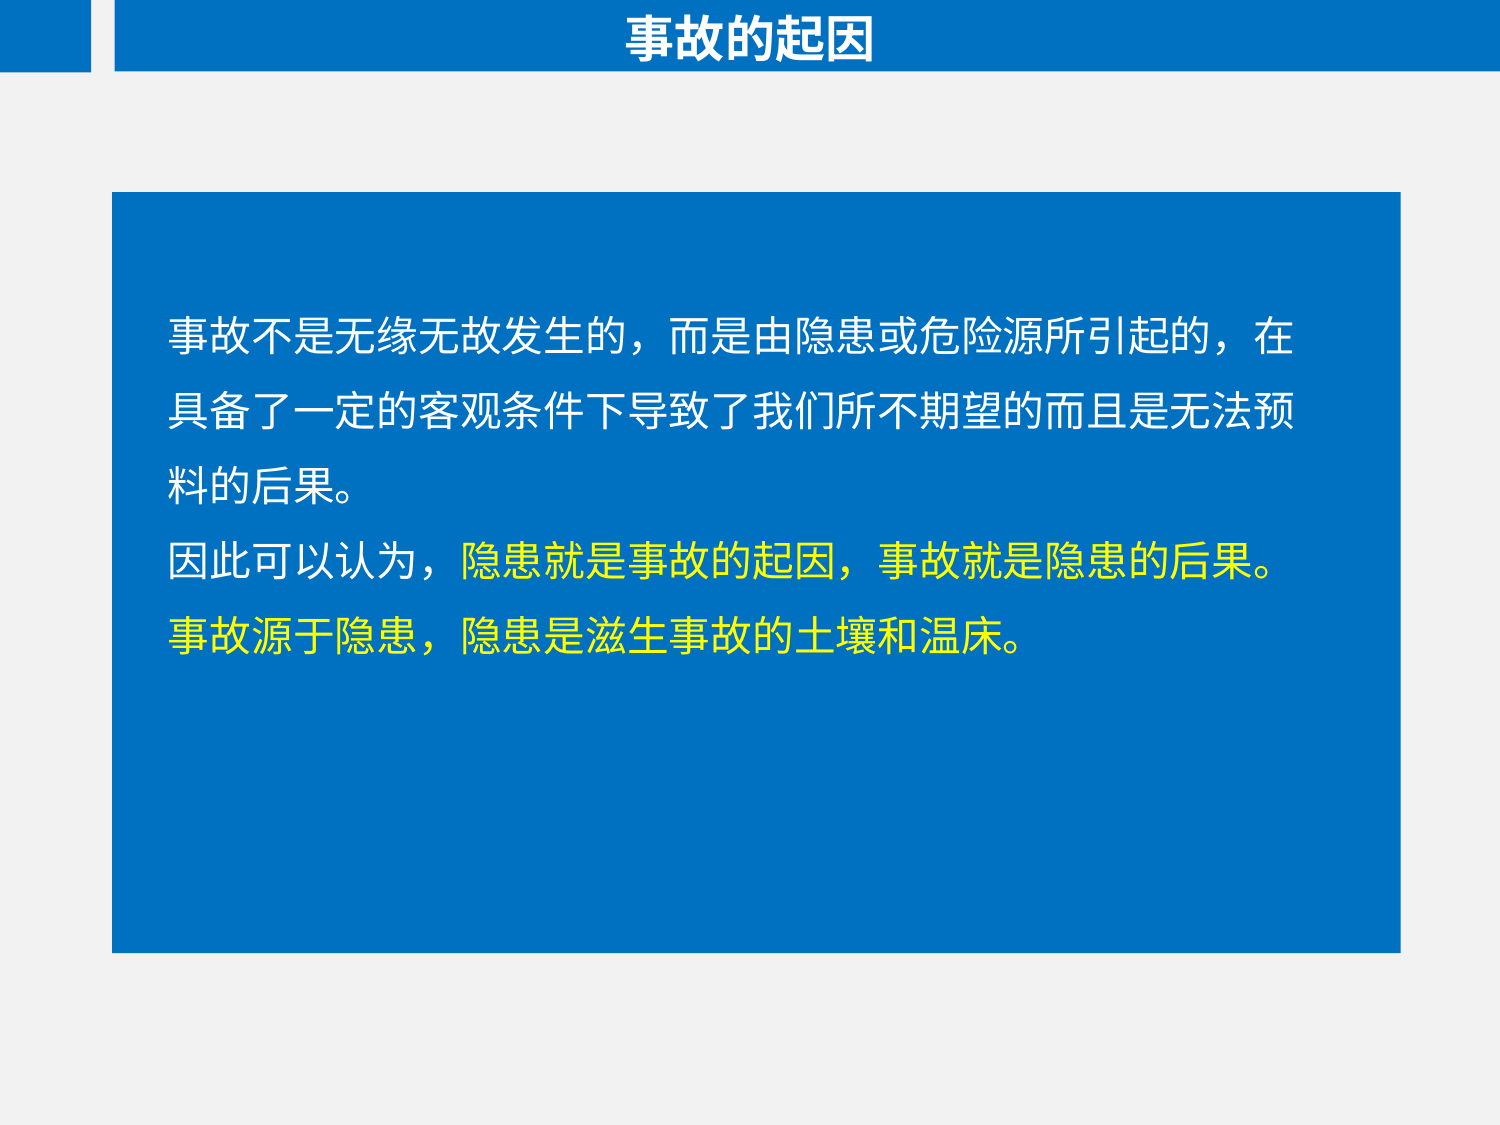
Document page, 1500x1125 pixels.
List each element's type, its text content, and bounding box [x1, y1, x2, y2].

text_box [111, 191, 1402, 954]
text_box 事故的起因 [522, 0, 978, 75]
text_box [978, 0, 1500, 72]
text_box [114, 0, 522, 72]
text_box 事故不是无缘无故发生的，而是由隐患或危险源所引起的，在具备了一定的客观条件下导致了我们所不期望的而且是无法预料的后果。 因此可以认为，隐患就是事故的起因，事故就是隐患的后果。事故源于隐患，隐患是滋生事故的土壤和温床。 [153, 277, 1352, 735]
text_box [0, 0, 92, 73]
